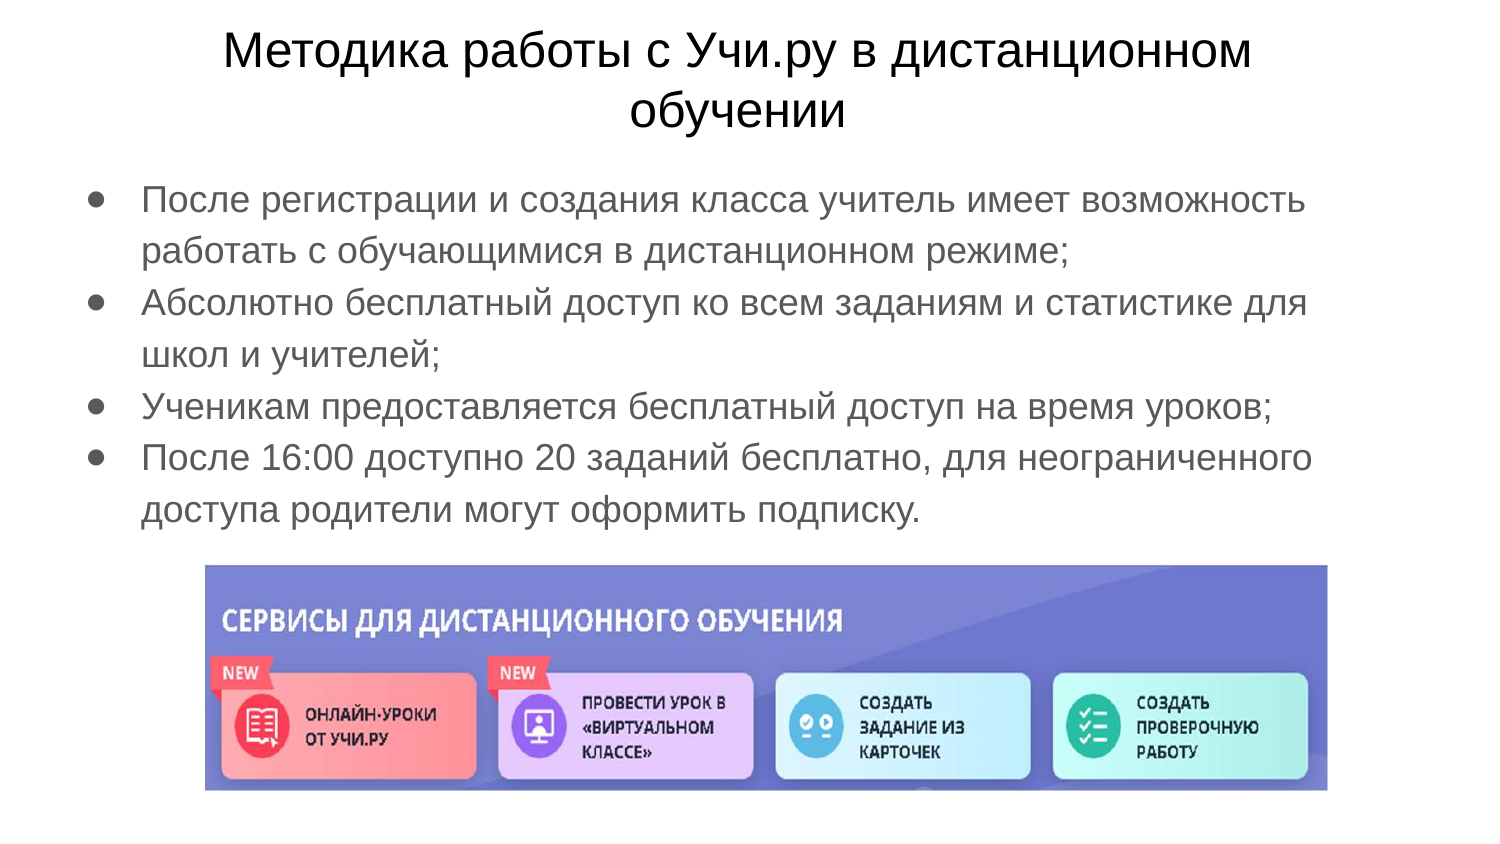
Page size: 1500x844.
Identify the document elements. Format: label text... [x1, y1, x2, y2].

list После регистрации и создания класса учитель имеет возможность работать с обучающимися в дистанционном режиме; Абсолютно бесплатный доступ ко всем заданиям и статистике для школ и учителей; Ученикам предоставляется бесплатный доступ на время уроков; После 16:00 доступно 20 заданий бесплатно, для неограниченного доступа родители могут оформить подписку. [51, 152, 1402, 675]
title Методика работы с Учи.ру в дистанционном обучении [163, 28, 1313, 152]
picture [204, 564, 1328, 791]
